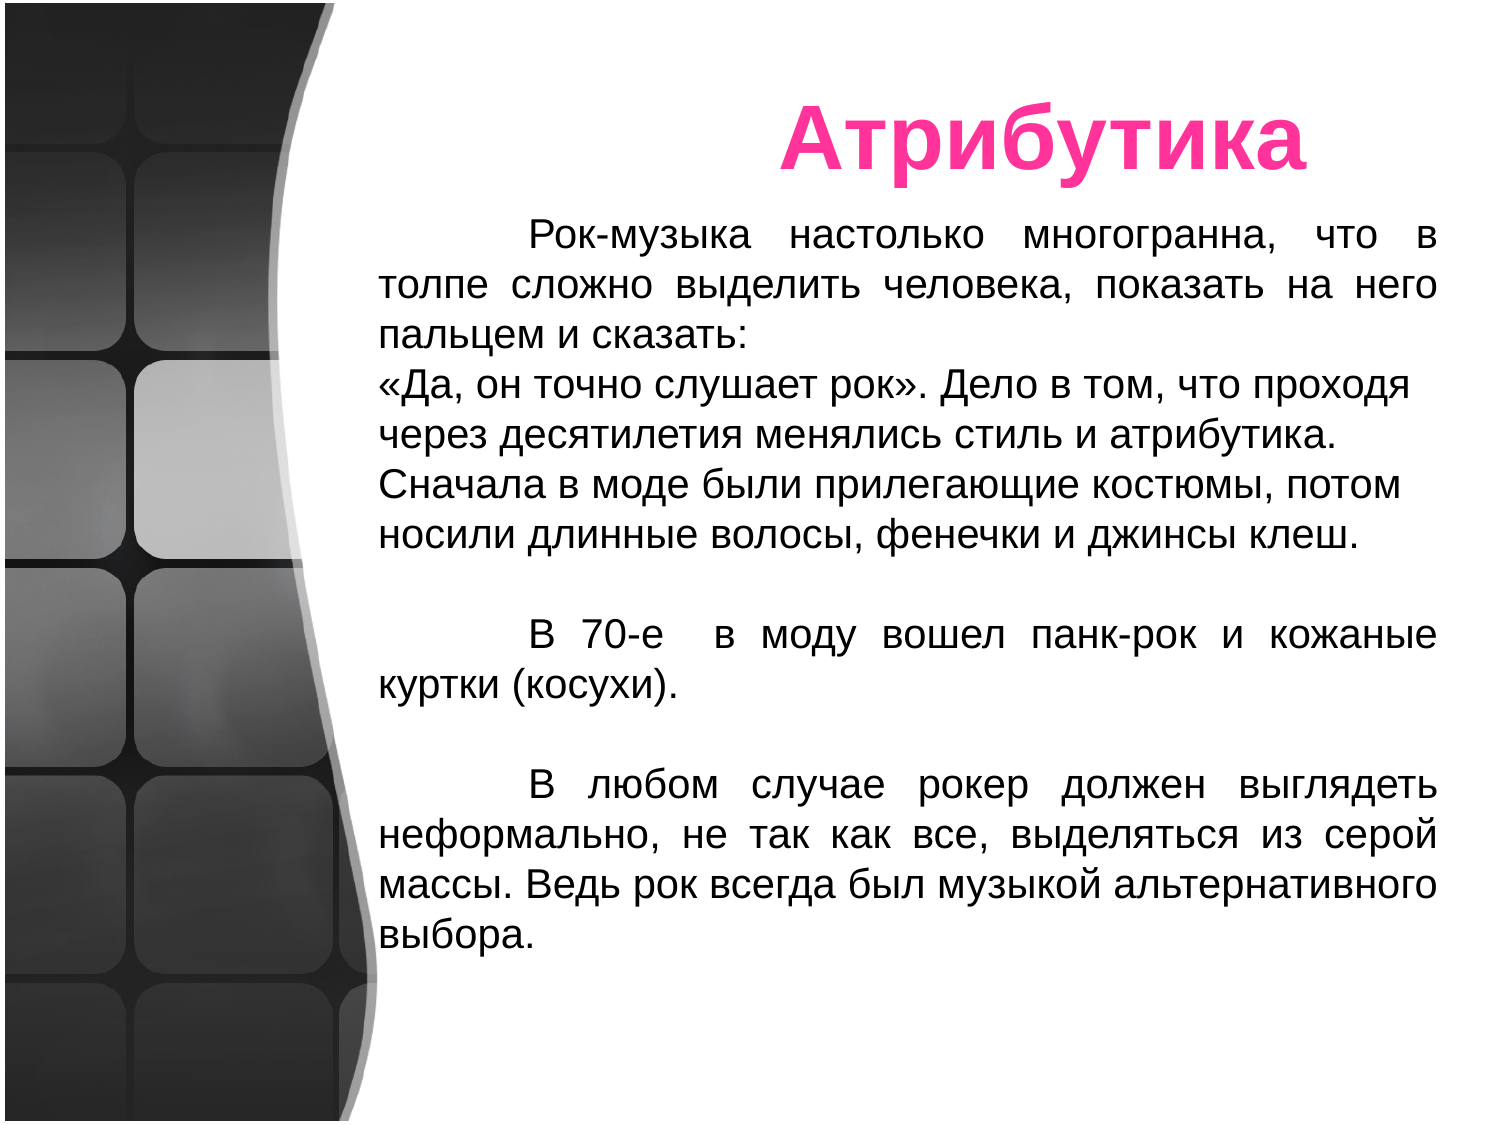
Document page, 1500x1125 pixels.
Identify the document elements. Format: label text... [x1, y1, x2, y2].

text_box Рок-музыка настолько многогранна, что в толпе сложно выделить человека, показать на него пальцем и сказать: «Да, он точно слушает рок». Дело в том, что проходя через десятилетия менялись стиль и атрибутика. Сначала в моде были прилегающие костюмы, потом носили длинные волосы, фенечки и джинсы клеш. В 70-е в моду вошел панк-рок и кожаные куртки (косухи). В любом случае рокер должен выглядеть неформально, не так как все, выделяться из серой массы. Ведь рок всегда был музыкой альтернативного выбора. [363, 199, 1454, 1065]
text_box Атрибутика [763, 70, 1323, 195]
picture [0, 0, 1500, 1125]
